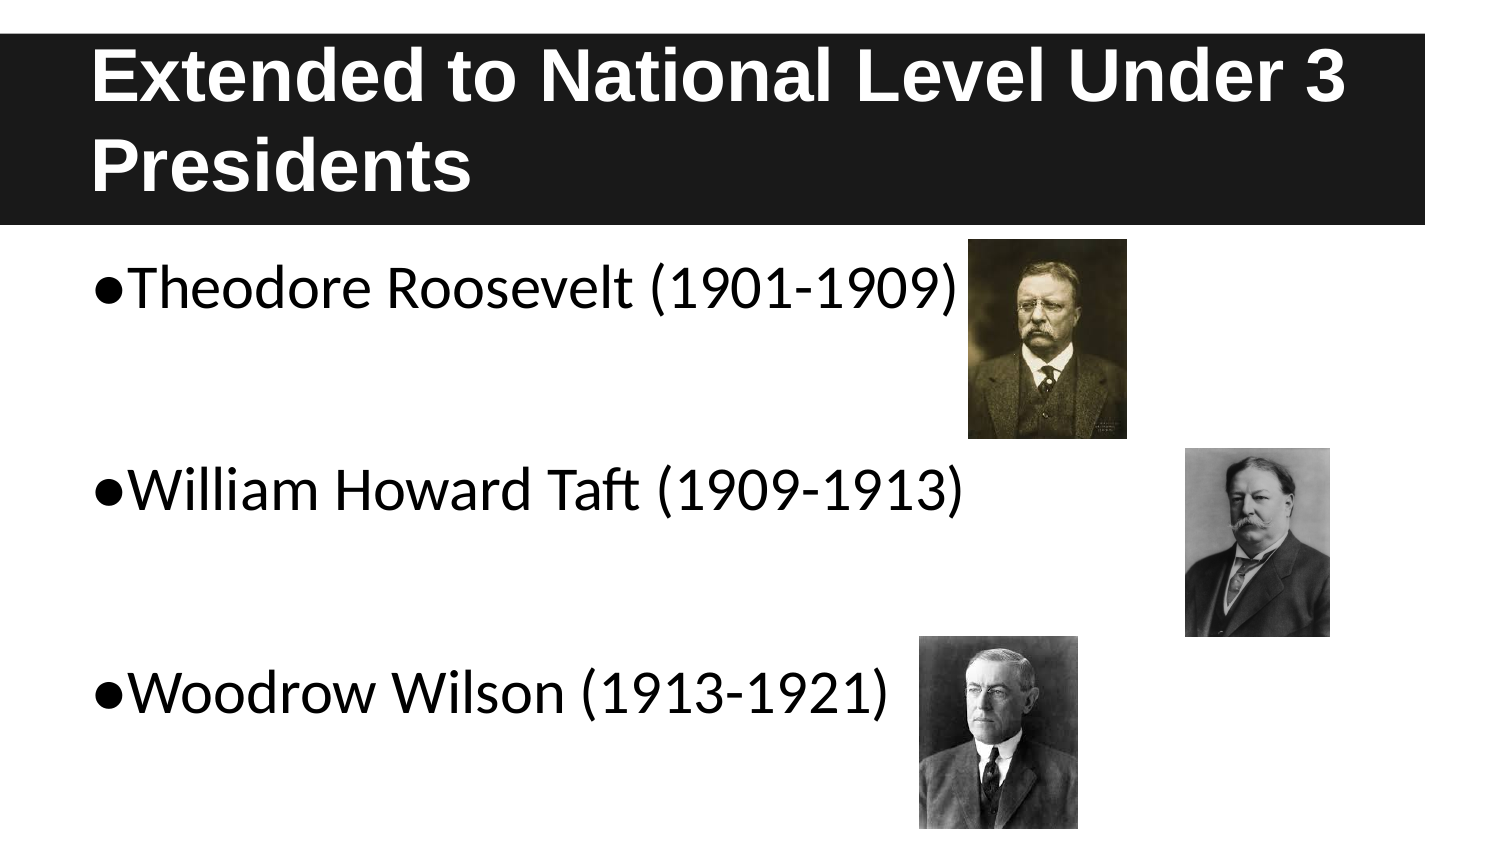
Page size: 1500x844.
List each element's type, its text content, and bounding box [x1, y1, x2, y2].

list ●Theodore Roosevelt (1901-1909) ●William Howard Taft (1909-1913) ●Woodrow Wilson (1913-1921) [75, 239, 1425, 808]
title Extended to National Level Under 3 Presidents [75, 33, 1425, 221]
picture [1185, 448, 1331, 637]
picture [968, 239, 1127, 439]
picture [919, 635, 1079, 829]
